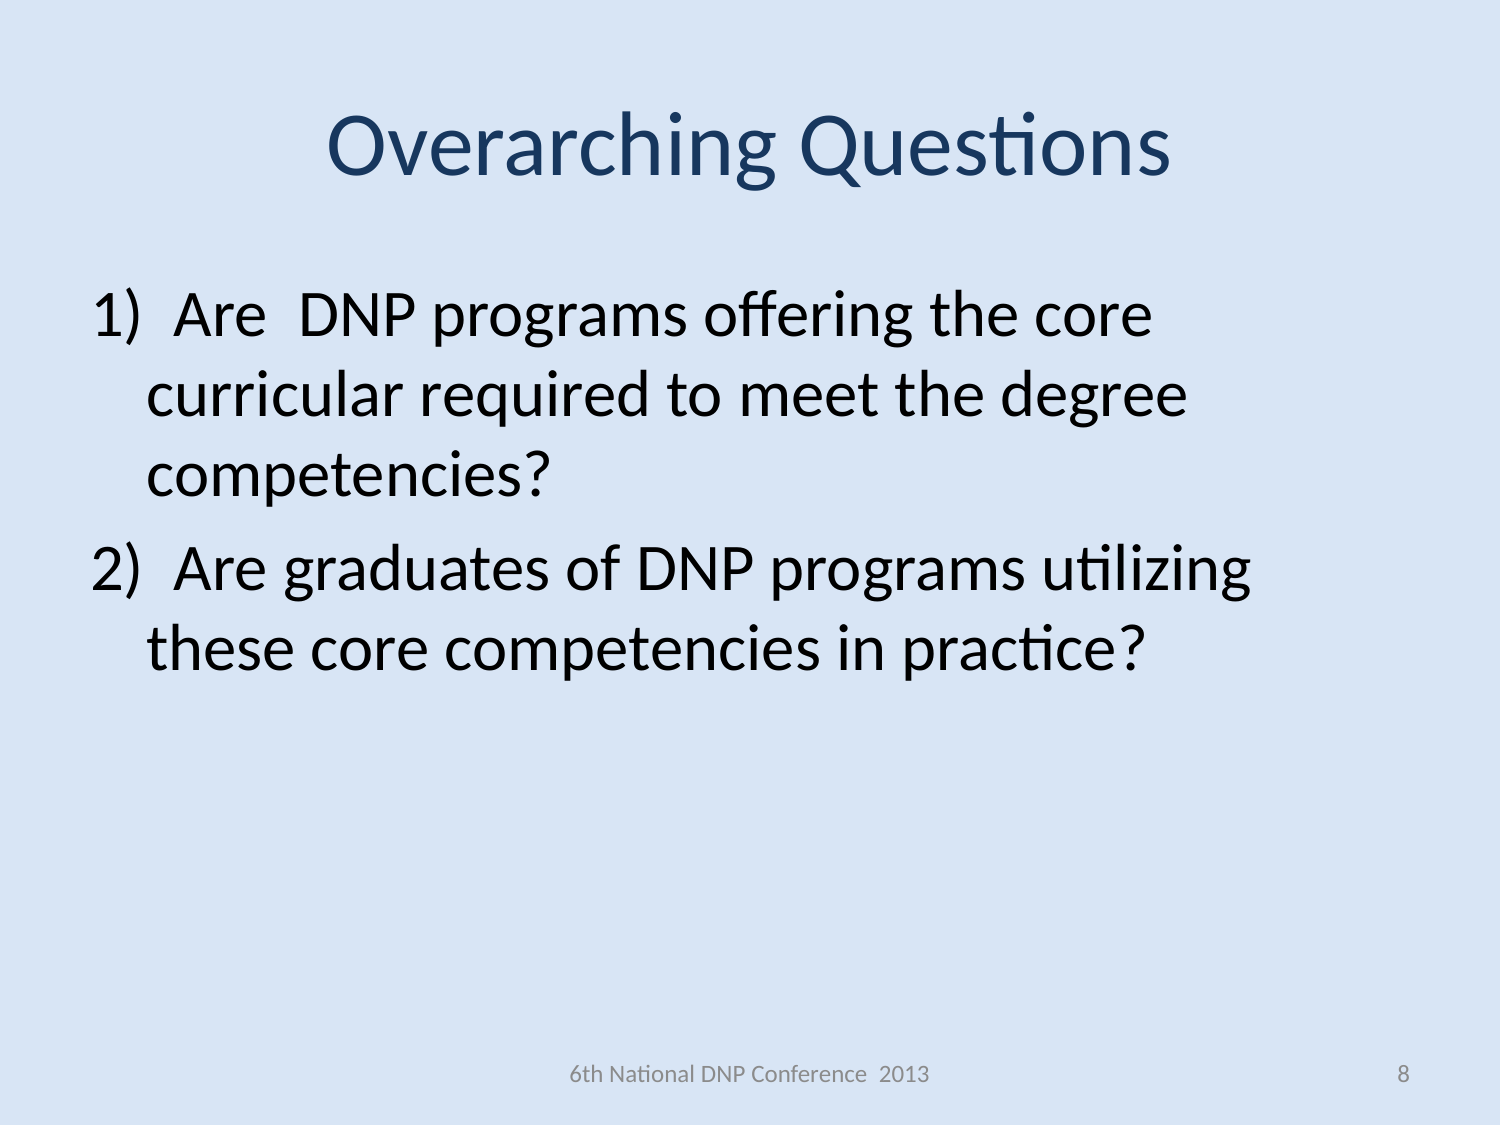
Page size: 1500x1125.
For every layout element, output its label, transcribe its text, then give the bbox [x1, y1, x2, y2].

footer 6th National DNP Conference 2013 [512, 1042, 988, 1103]
text_box 1) Are DNP programs offering the core curricular required to meet the degree competencies? 2) Are graduates of DNP programs utilizing these core competencies in practice? [74, 262, 1425, 1005]
text_box Overarching Questions [74, 45, 1425, 233]
slide_number 8 [1074, 1042, 1425, 1103]
